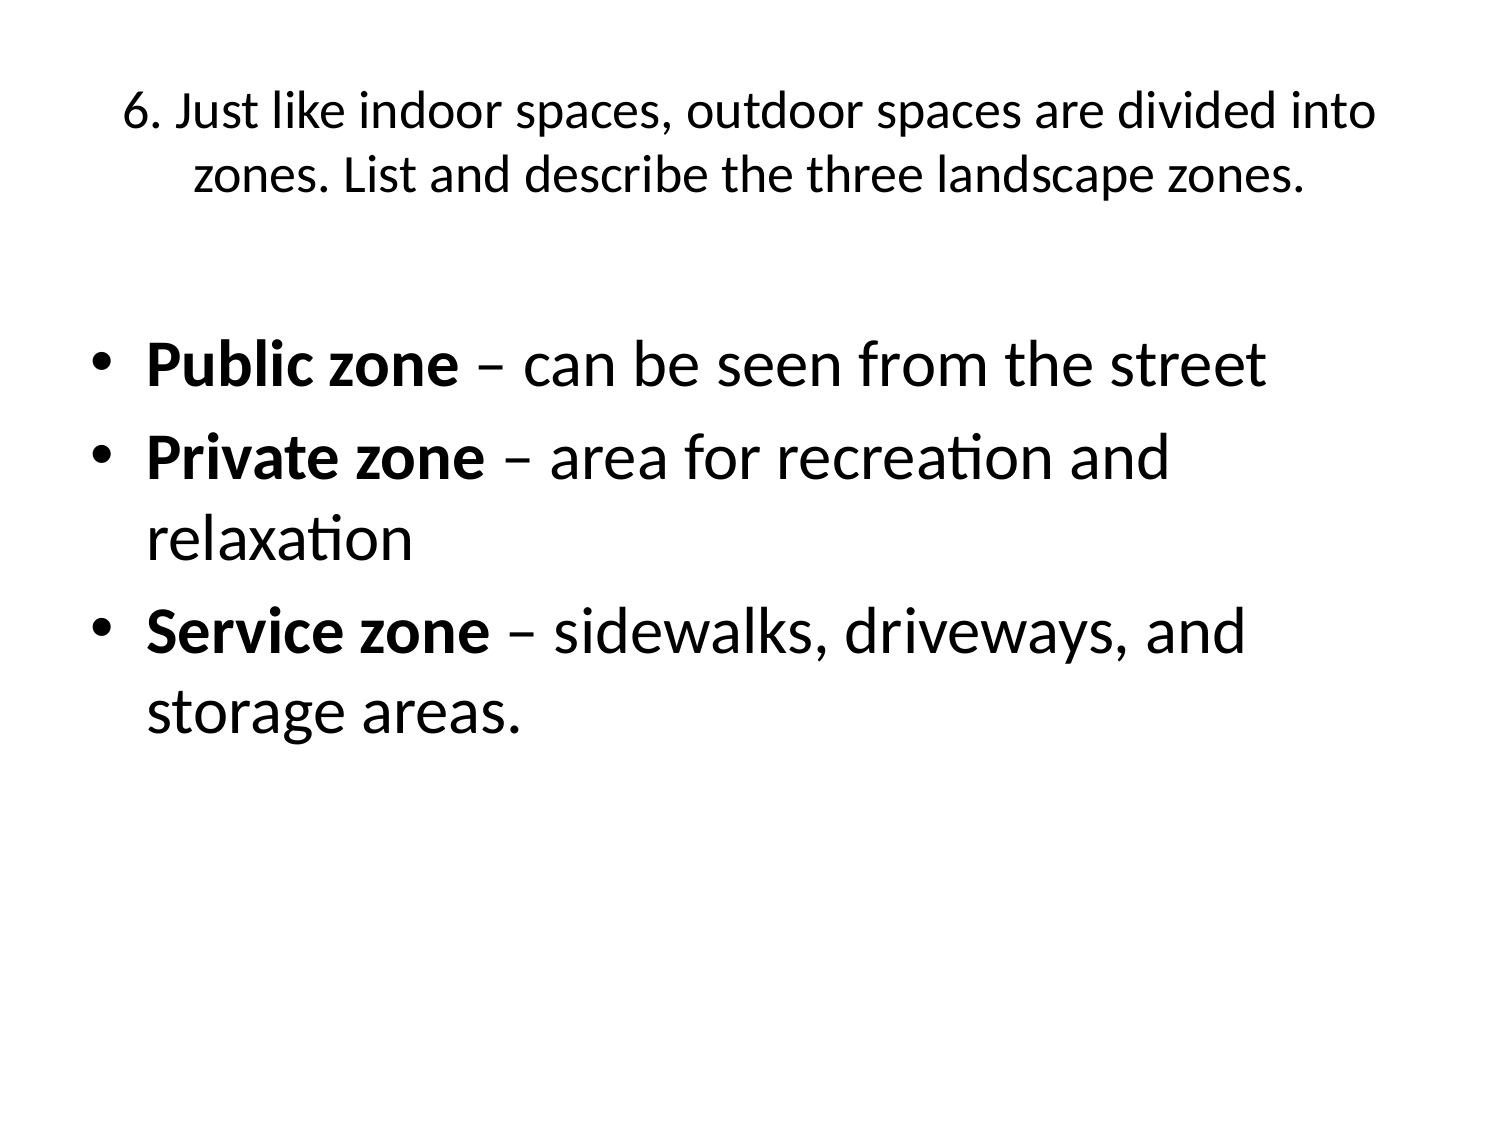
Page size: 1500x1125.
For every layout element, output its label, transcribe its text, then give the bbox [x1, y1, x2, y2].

list Public zone – can be seen from the street Private zone – area for recreation and relaxation Service zone – sidewalks, driveways, and storage areas. [75, 312, 1425, 1005]
title 6. Just like indoor spaces, outdoor spaces are divided into zones. List and describe the three landscape zones. [75, 45, 1425, 233]
